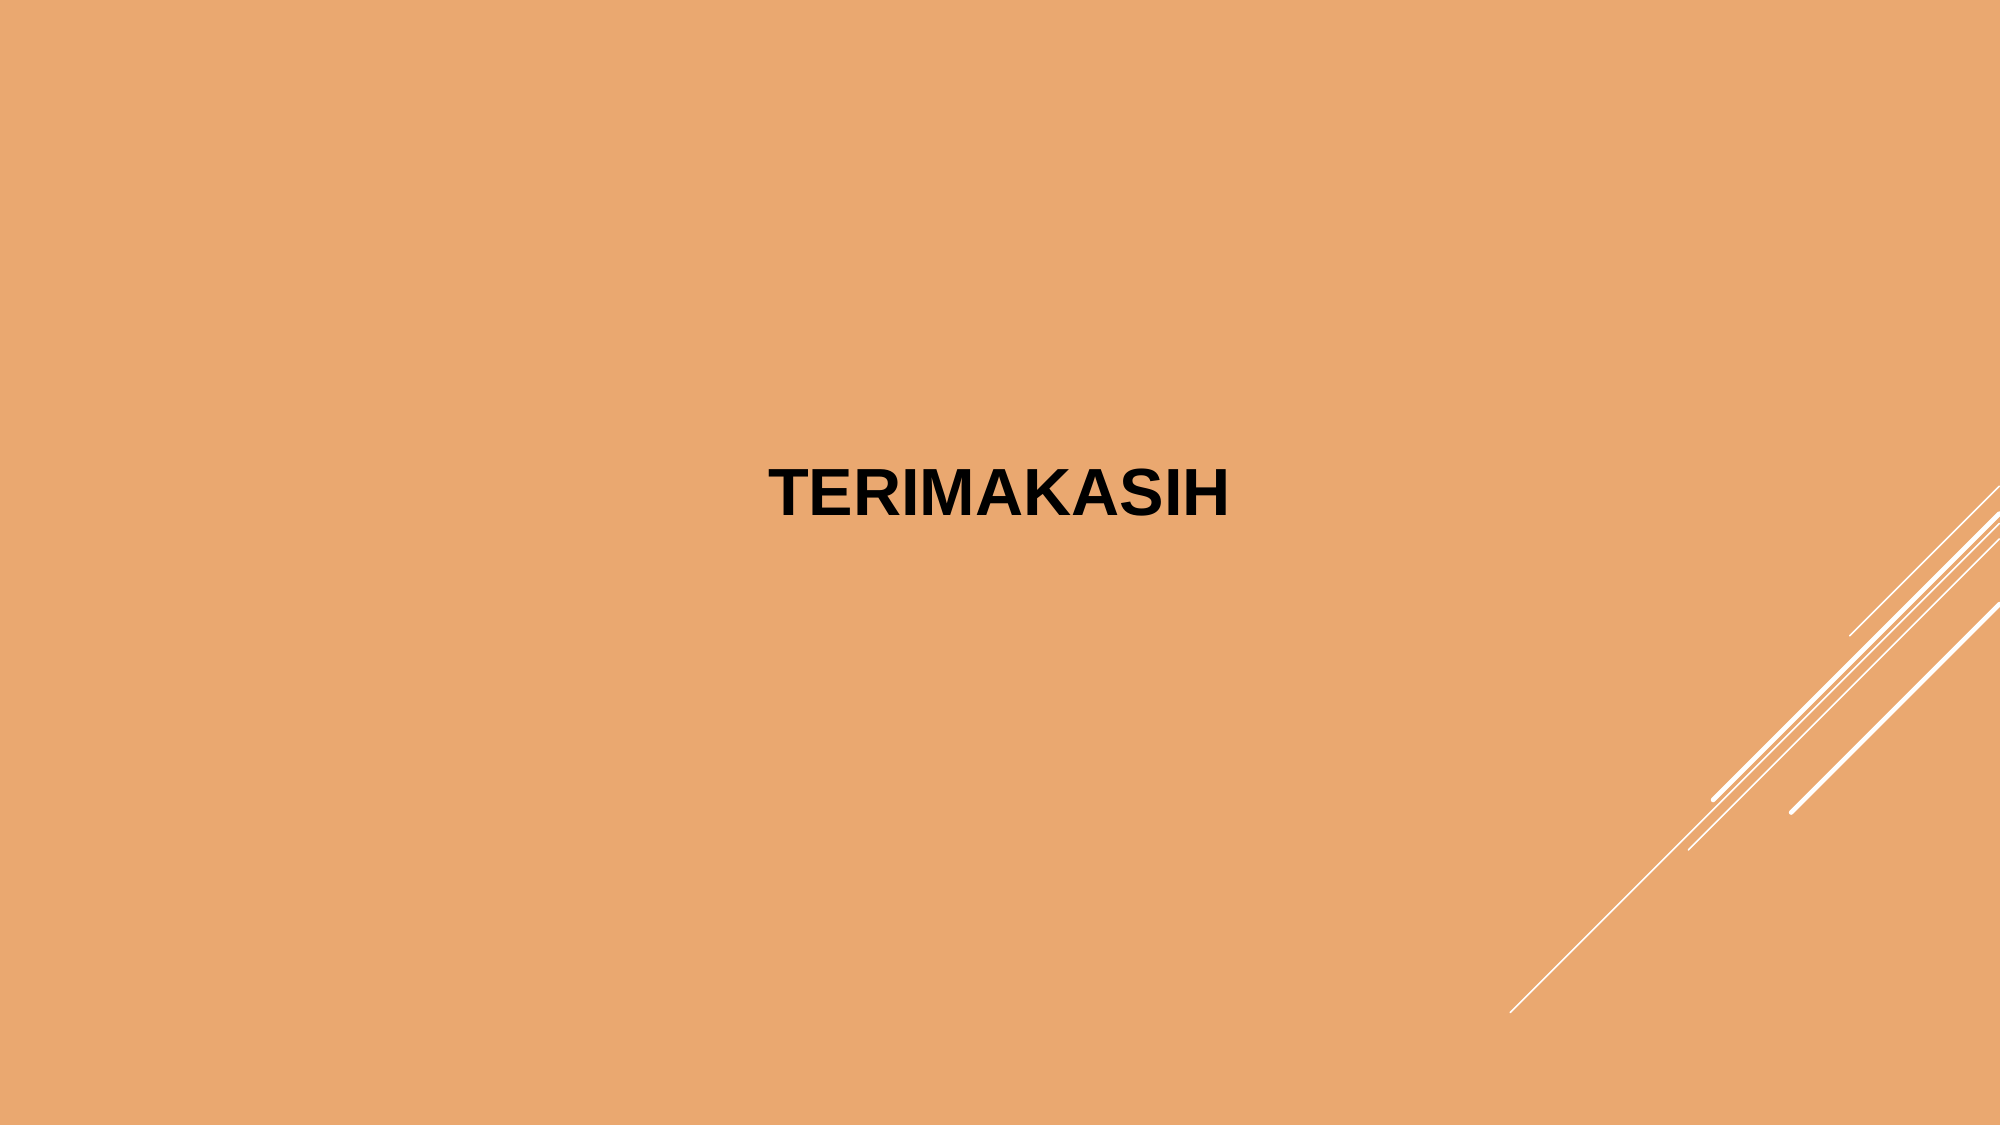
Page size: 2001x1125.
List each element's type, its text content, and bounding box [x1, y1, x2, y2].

title Terimakasih [249, 427, 1750, 551]
